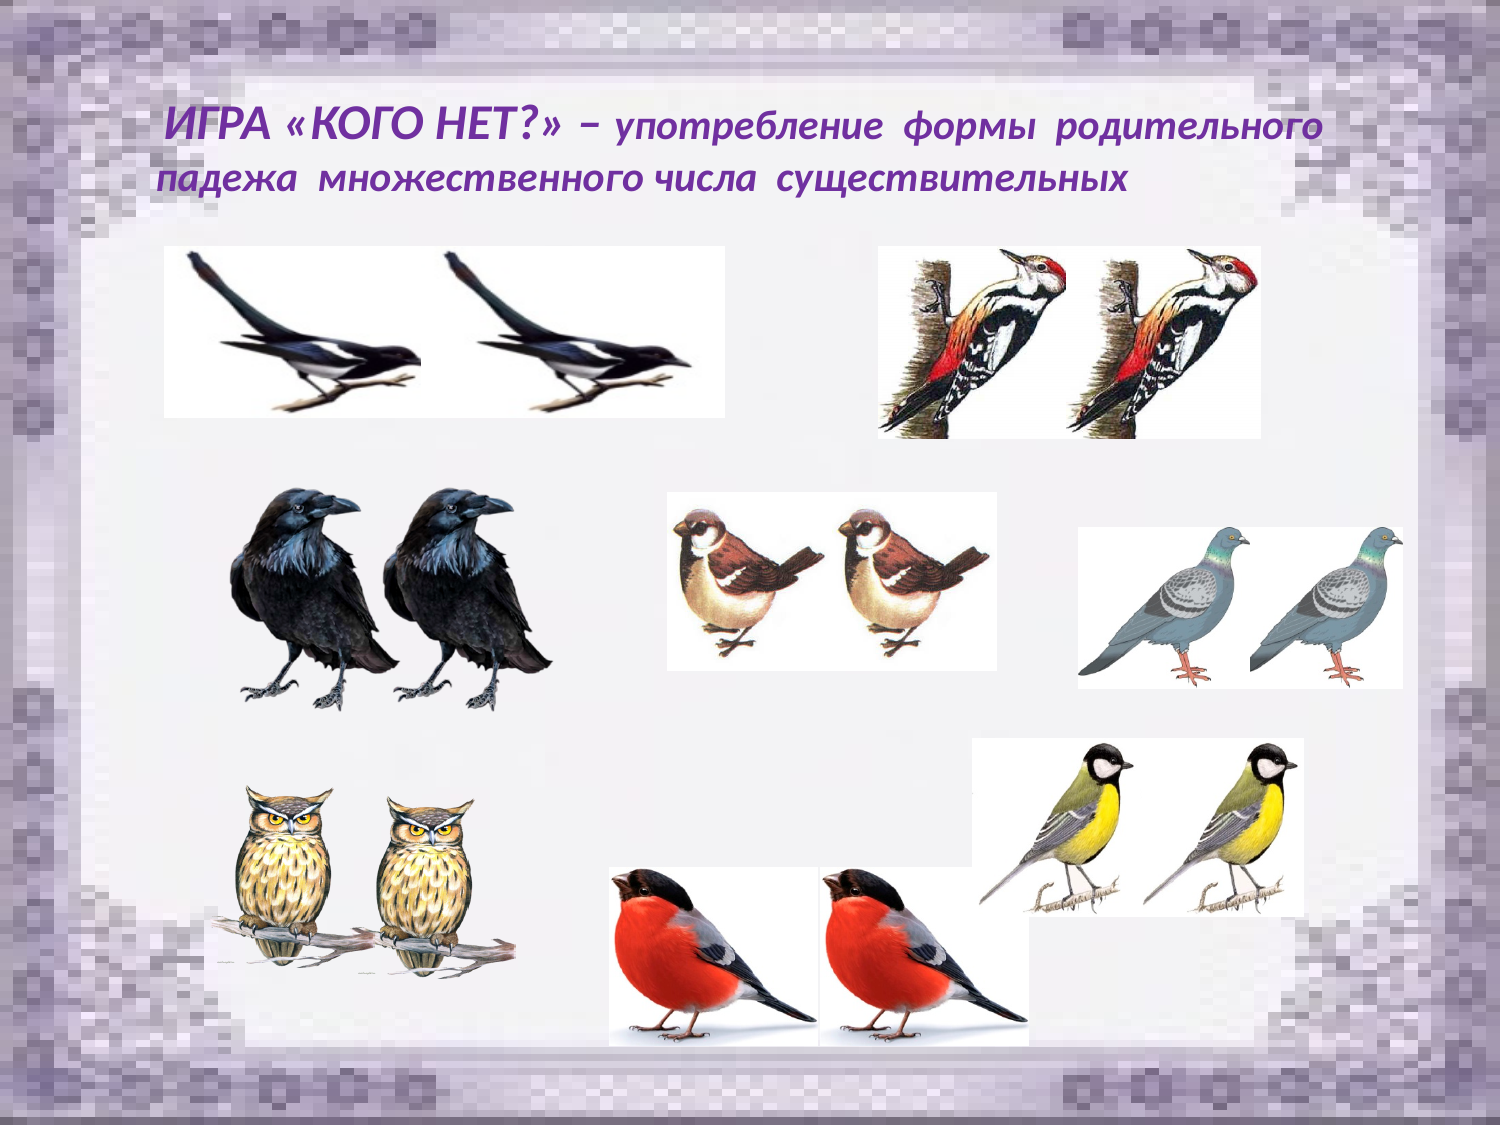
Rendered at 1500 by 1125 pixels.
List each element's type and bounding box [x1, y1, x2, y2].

picture [878, 245, 1262, 439]
picture [609, 866, 818, 1046]
picture [163, 245, 725, 419]
list [0, 0, 1500, 1125]
picture [820, 737, 1305, 1046]
picture [210, 784, 516, 980]
picture [667, 491, 997, 671]
picture [210, 468, 589, 741]
picture [1077, 527, 1403, 689]
